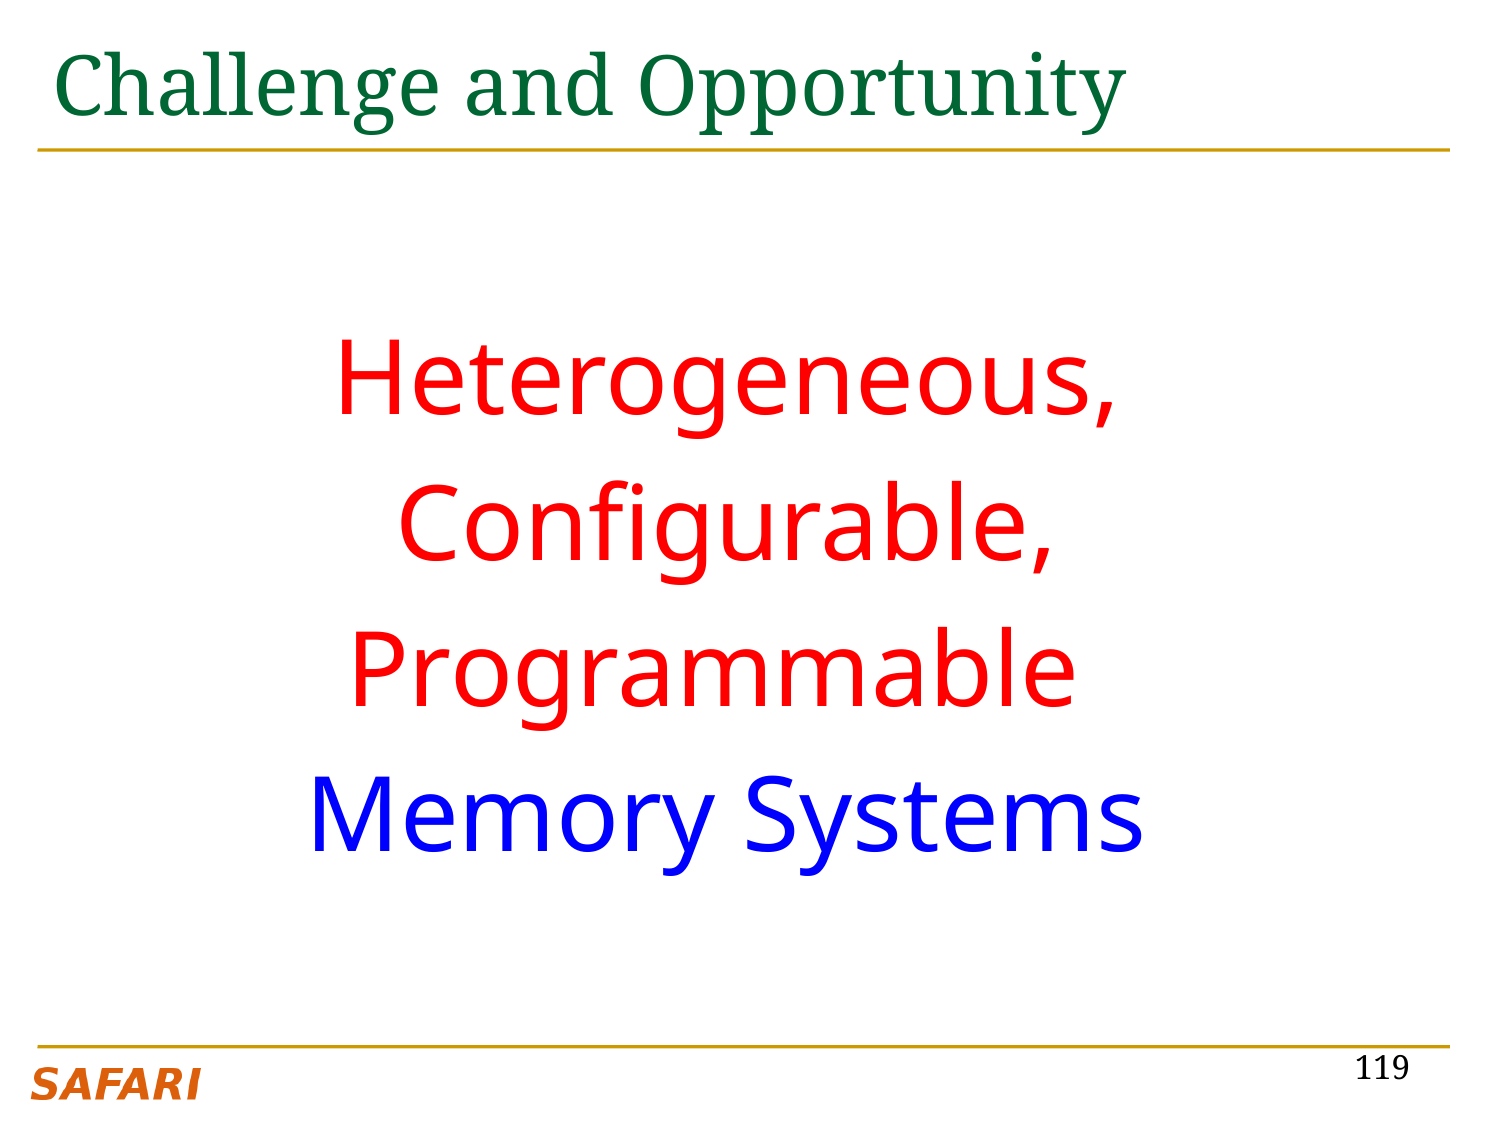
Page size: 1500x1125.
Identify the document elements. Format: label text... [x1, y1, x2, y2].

slide_number 119 [1074, 1023, 1426, 1100]
picture [29, 1058, 207, 1110]
list Heterogeneous, Configurable, Programmable Memory Systems [41, 302, 1412, 646]
title Challenge and Opportunity [37, 24, 1451, 201]
